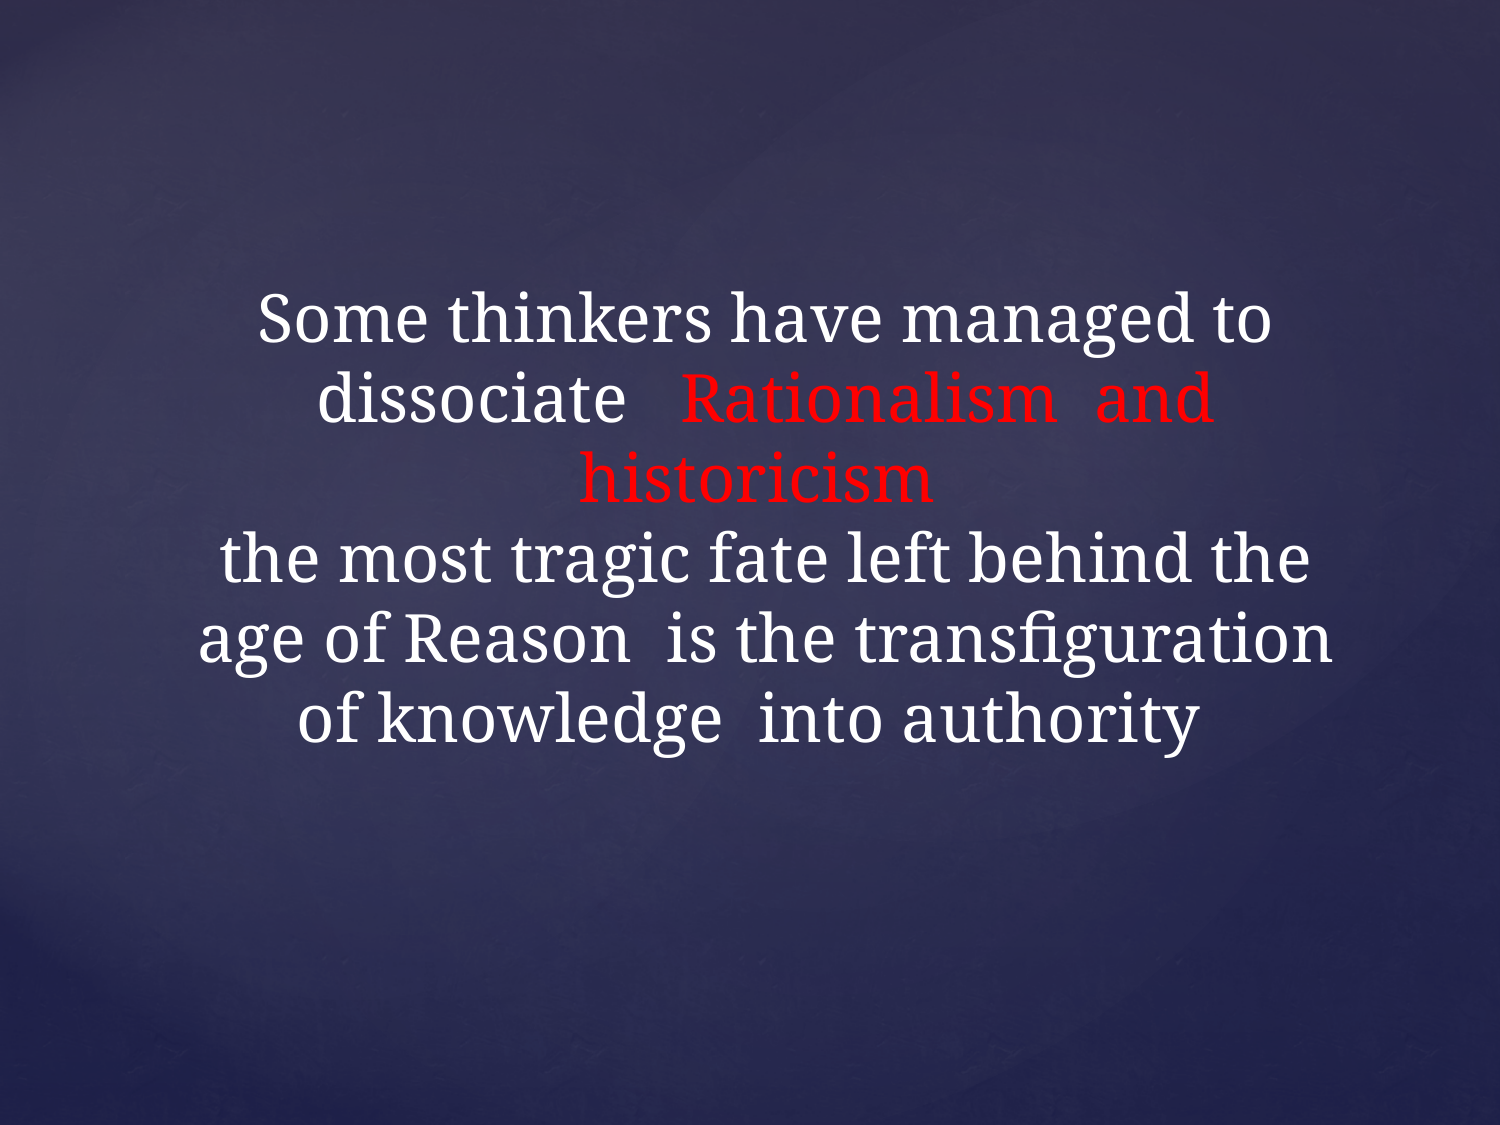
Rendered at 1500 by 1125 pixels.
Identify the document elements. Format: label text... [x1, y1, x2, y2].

title Some thinkers have managed to dissociate Rationalism and historicism the most tragic fate left behind the age of Reason is the transfiguration of knowledge into authority [147, 101, 1386, 764]
